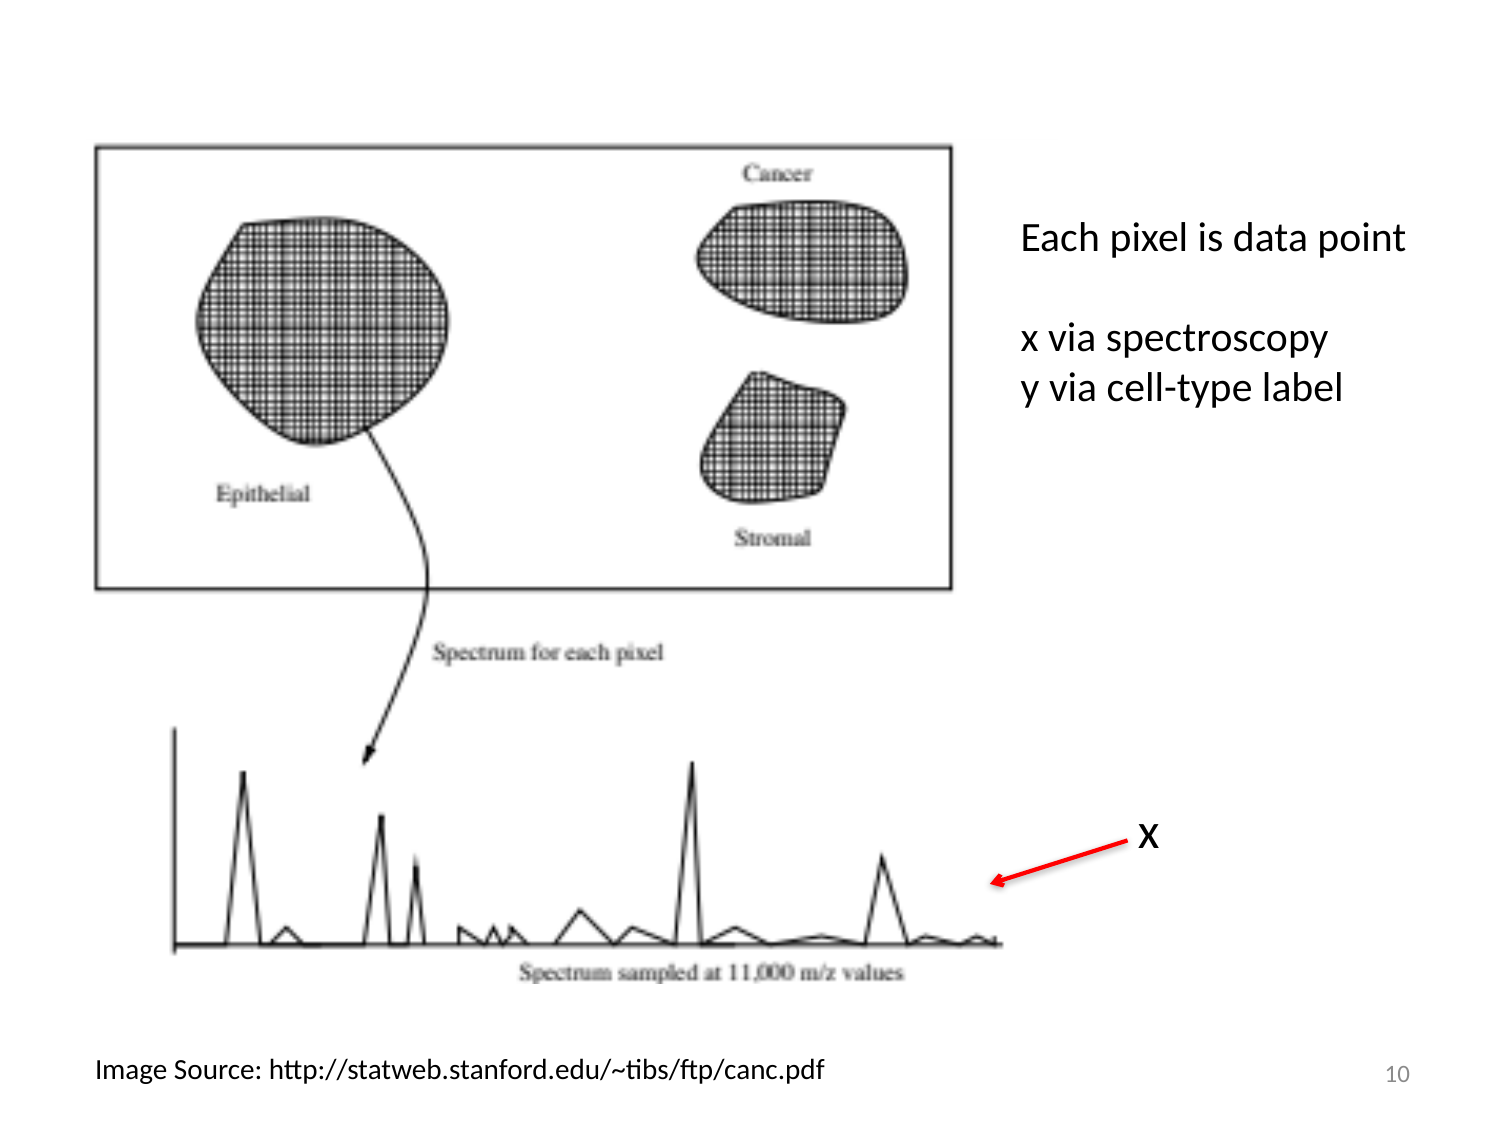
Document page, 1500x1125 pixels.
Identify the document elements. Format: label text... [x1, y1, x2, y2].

text_box Image Source: http://statweb.stanford.edu/~tibs/ftp/canc.pdf [80, 1042, 841, 1093]
text_box x [1123, 790, 1175, 866]
text_box Each pixel is data point x via spectroscopy y via cell-type label [1063, 202, 1422, 518]
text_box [989, 840, 1128, 885]
picture [86, 138, 1058, 985]
slide_number 10 [1074, 1042, 1425, 1103]
